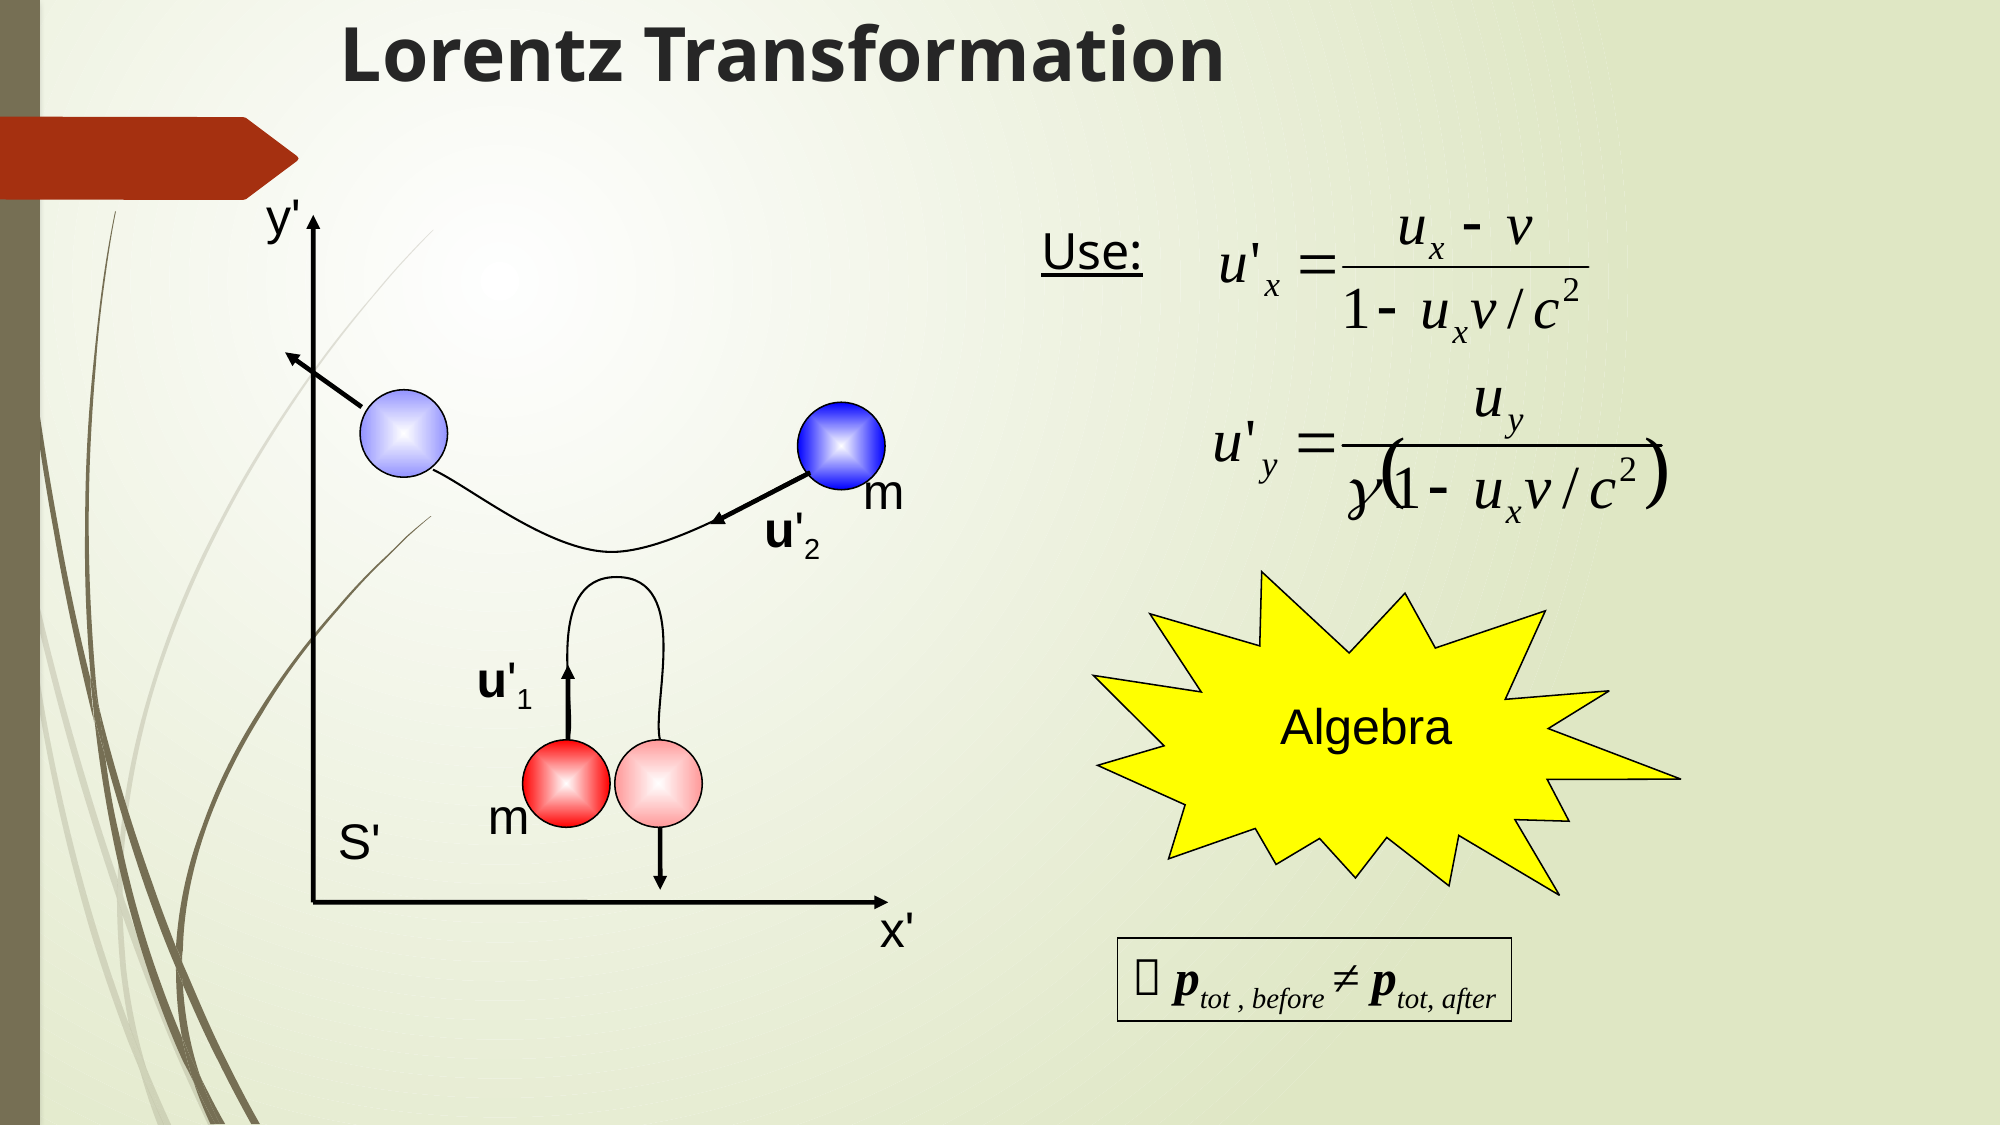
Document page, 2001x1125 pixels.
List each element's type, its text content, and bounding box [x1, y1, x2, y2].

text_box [1087, 562, 1676, 926]
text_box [1024, 187, 1676, 538]
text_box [250, 177, 931, 966]
text_box  ptot , before ≠ ptot, after [1117, 938, 1512, 1022]
title Lorentz Transformation [324, 0, 1675, 186]
